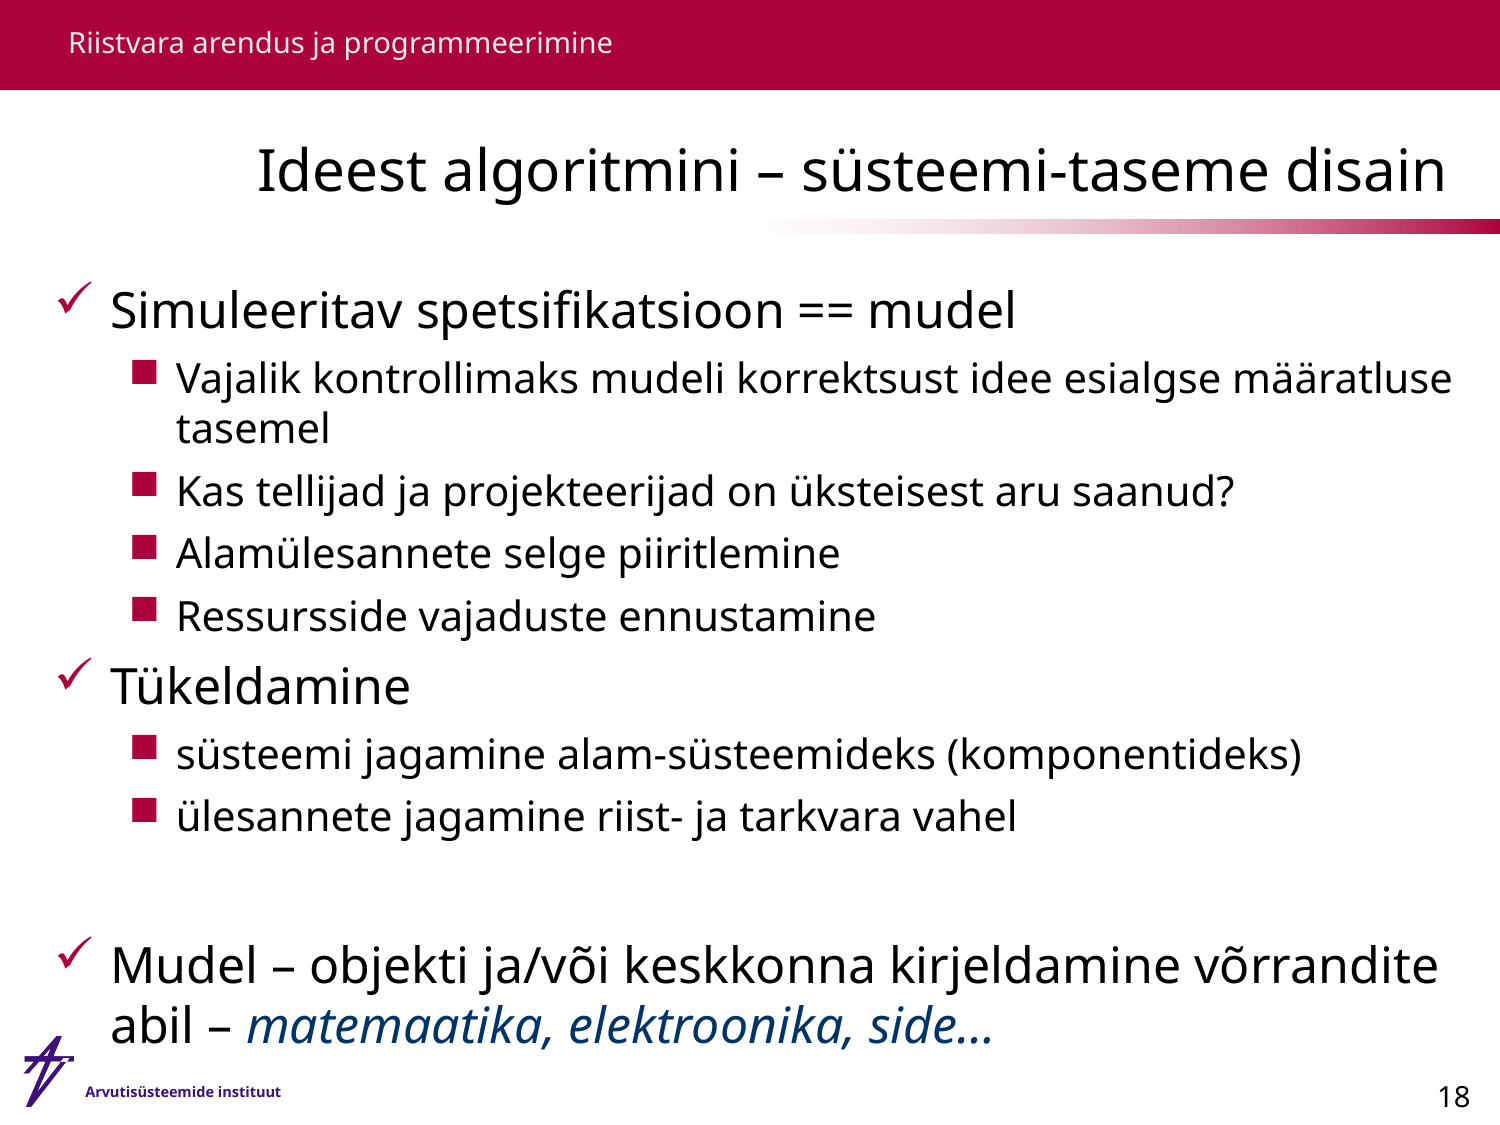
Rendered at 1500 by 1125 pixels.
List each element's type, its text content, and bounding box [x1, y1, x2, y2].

title Ideest algoritmini – süsteemi-taseme disain [17, 125, 1463, 211]
list Simuleeritav spetsifikatsioon == mudel Vajalik kontrollimaks mudeli korrektsust idee esialgse määratluse tasemel Kas tellijad ja projekteerijad on üksteisest aru saanud? Alamülesannete selge piiritlemine Ressursside vajaduste ennustamine Tükeldamine süsteemi jagamine alam-süsteemideks (komponentideks) ülesannete jagamine riist- ja tarkvara vahel Mudel – objekti ja/või keskkonna kirjeldamine võrrandite abil – matemaatika, elektroonika, side… [53, 278, 1464, 1071]
slide_number 18 [1158, 1081, 1471, 1118]
picture [23, 1036, 74, 1107]
